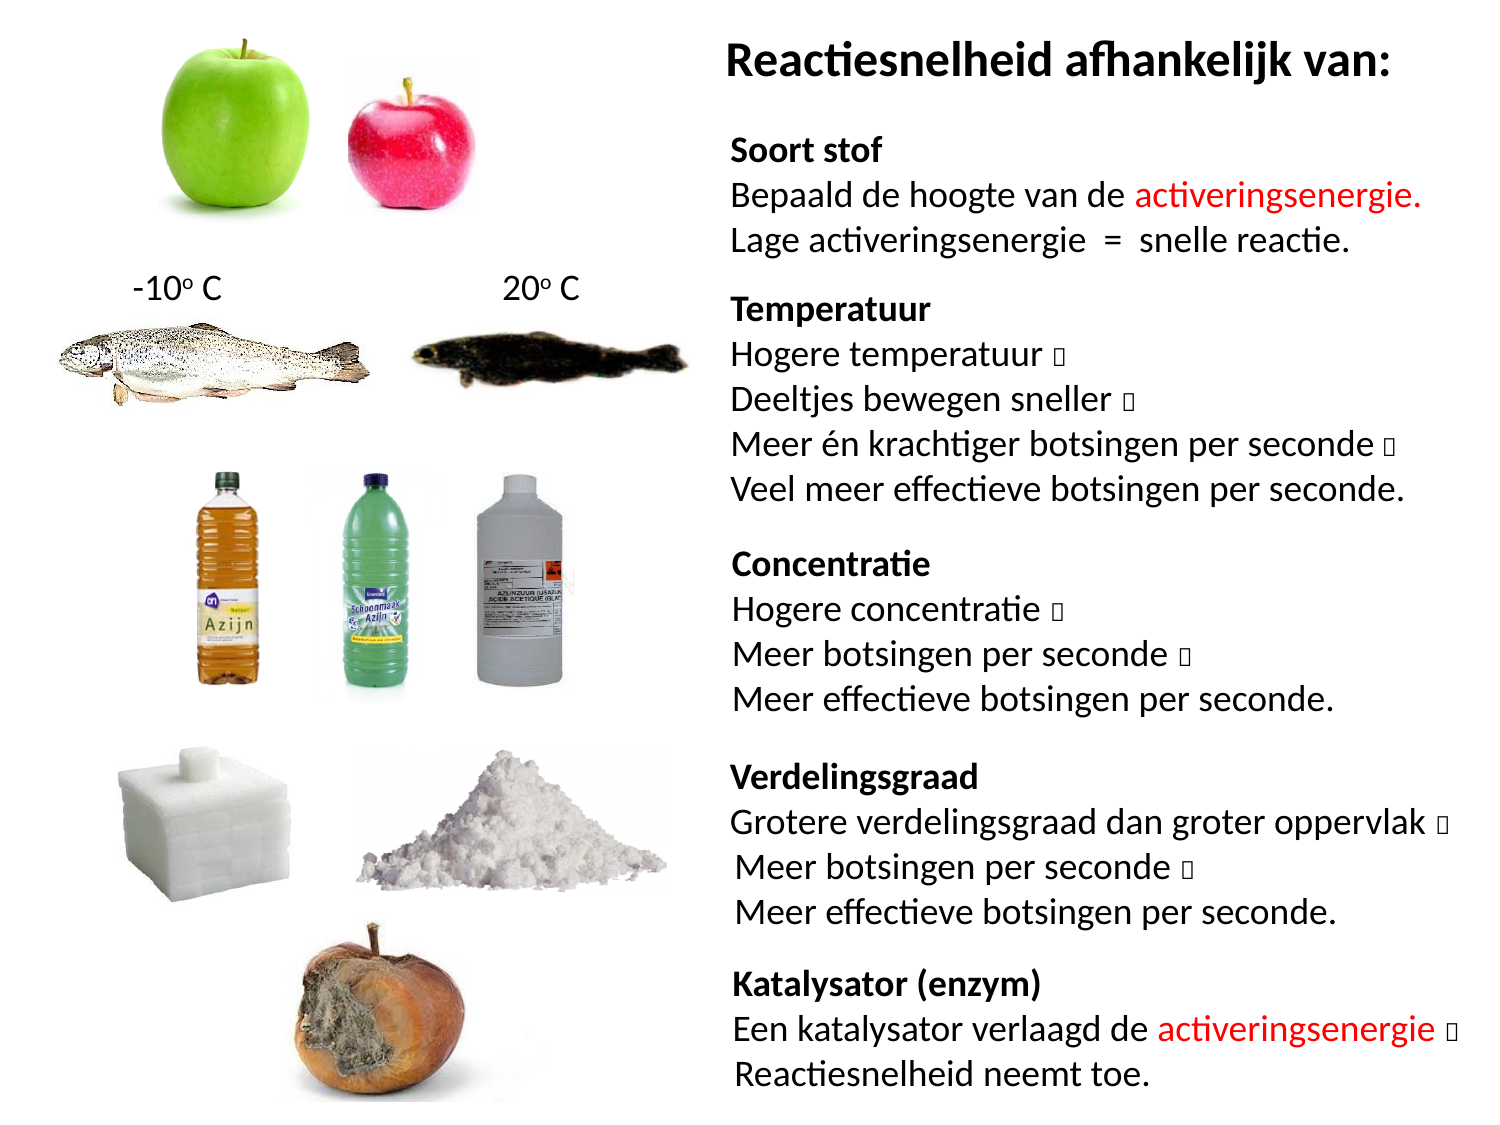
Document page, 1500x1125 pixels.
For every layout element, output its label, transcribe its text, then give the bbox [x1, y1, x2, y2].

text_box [116, 463, 575, 664]
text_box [565, 117, 1500, 1104]
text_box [46, 247, 560, 466]
text_box Reactiesnelheid afhankelijk van: [483, 19, 1424, 94]
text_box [158, 15, 479, 225]
picture [208, 977, 547, 1102]
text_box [116, 665, 667, 977]
